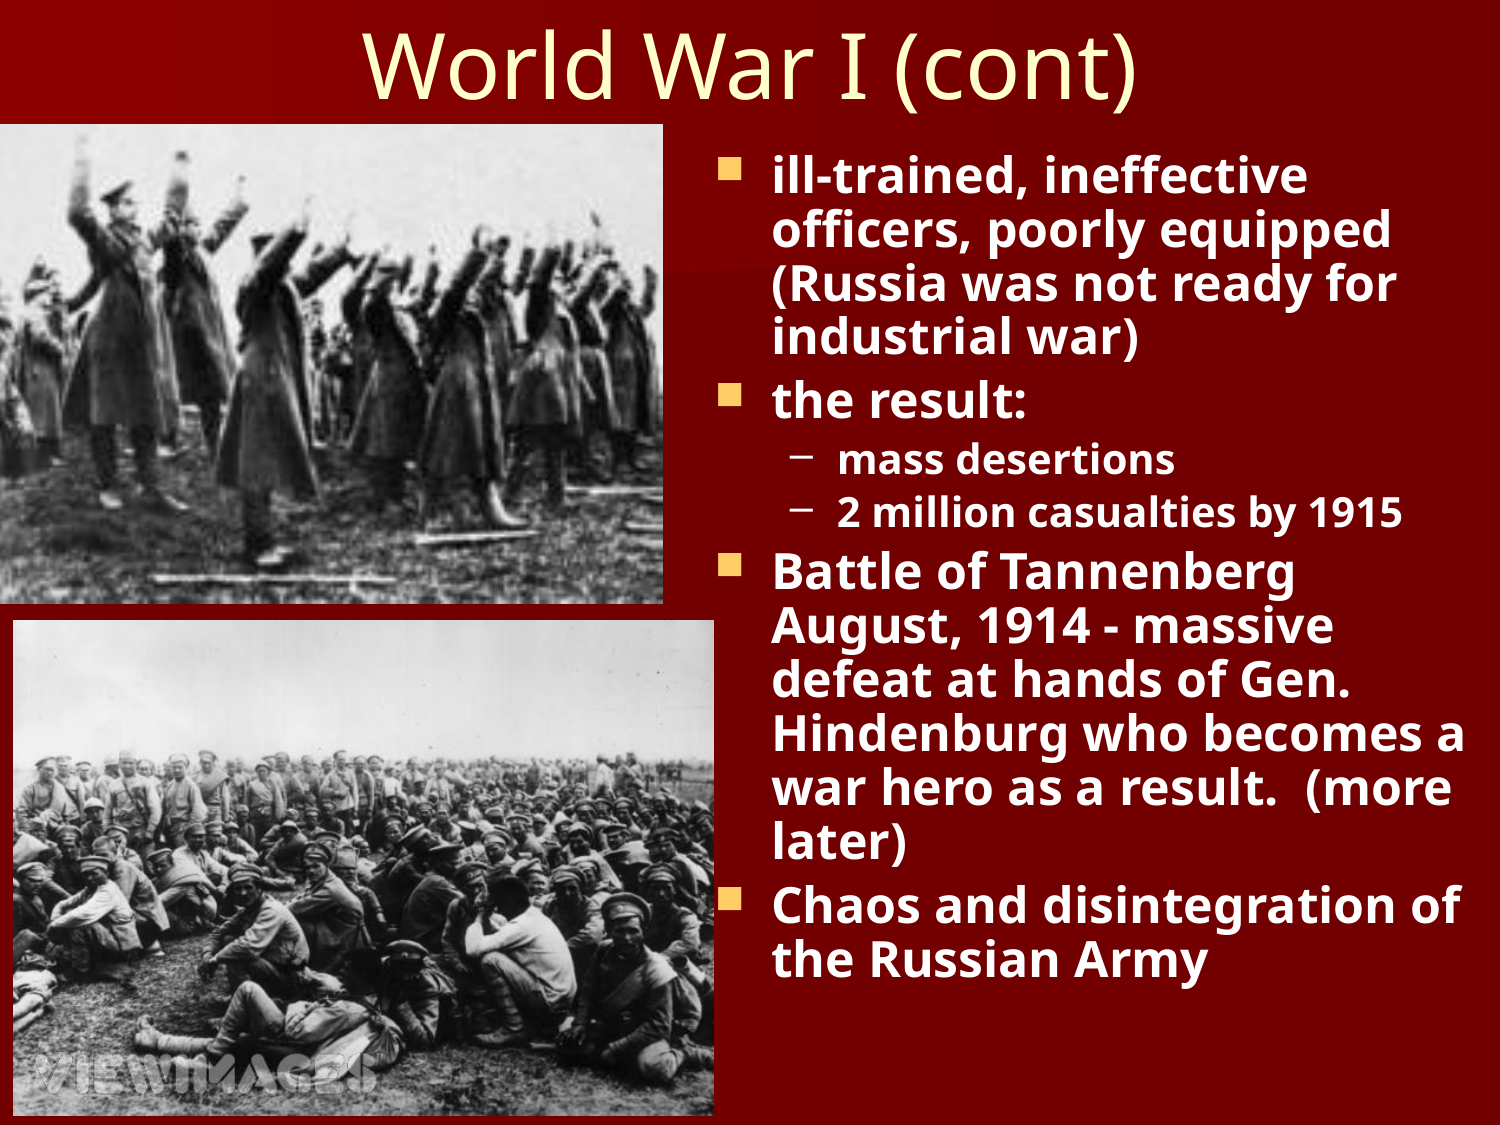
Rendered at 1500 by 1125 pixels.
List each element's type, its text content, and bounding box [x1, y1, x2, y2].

title World War I (cont) [74, 0, 1426, 126]
list ill-trained, ineffective officers, poorly equipped (Russia was not ready for industrial war) the result: mass desertions 2 million casualties by 1915 Battle of Tannenberg August, 1914 - massive defeat at hands of Gen. Hindenburg who becomes a war hero as a result. (more later) Chaos and disintegration of the Russian Army [699, 62, 1500, 1125]
picture [0, 124, 663, 605]
picture [13, 620, 714, 1117]
